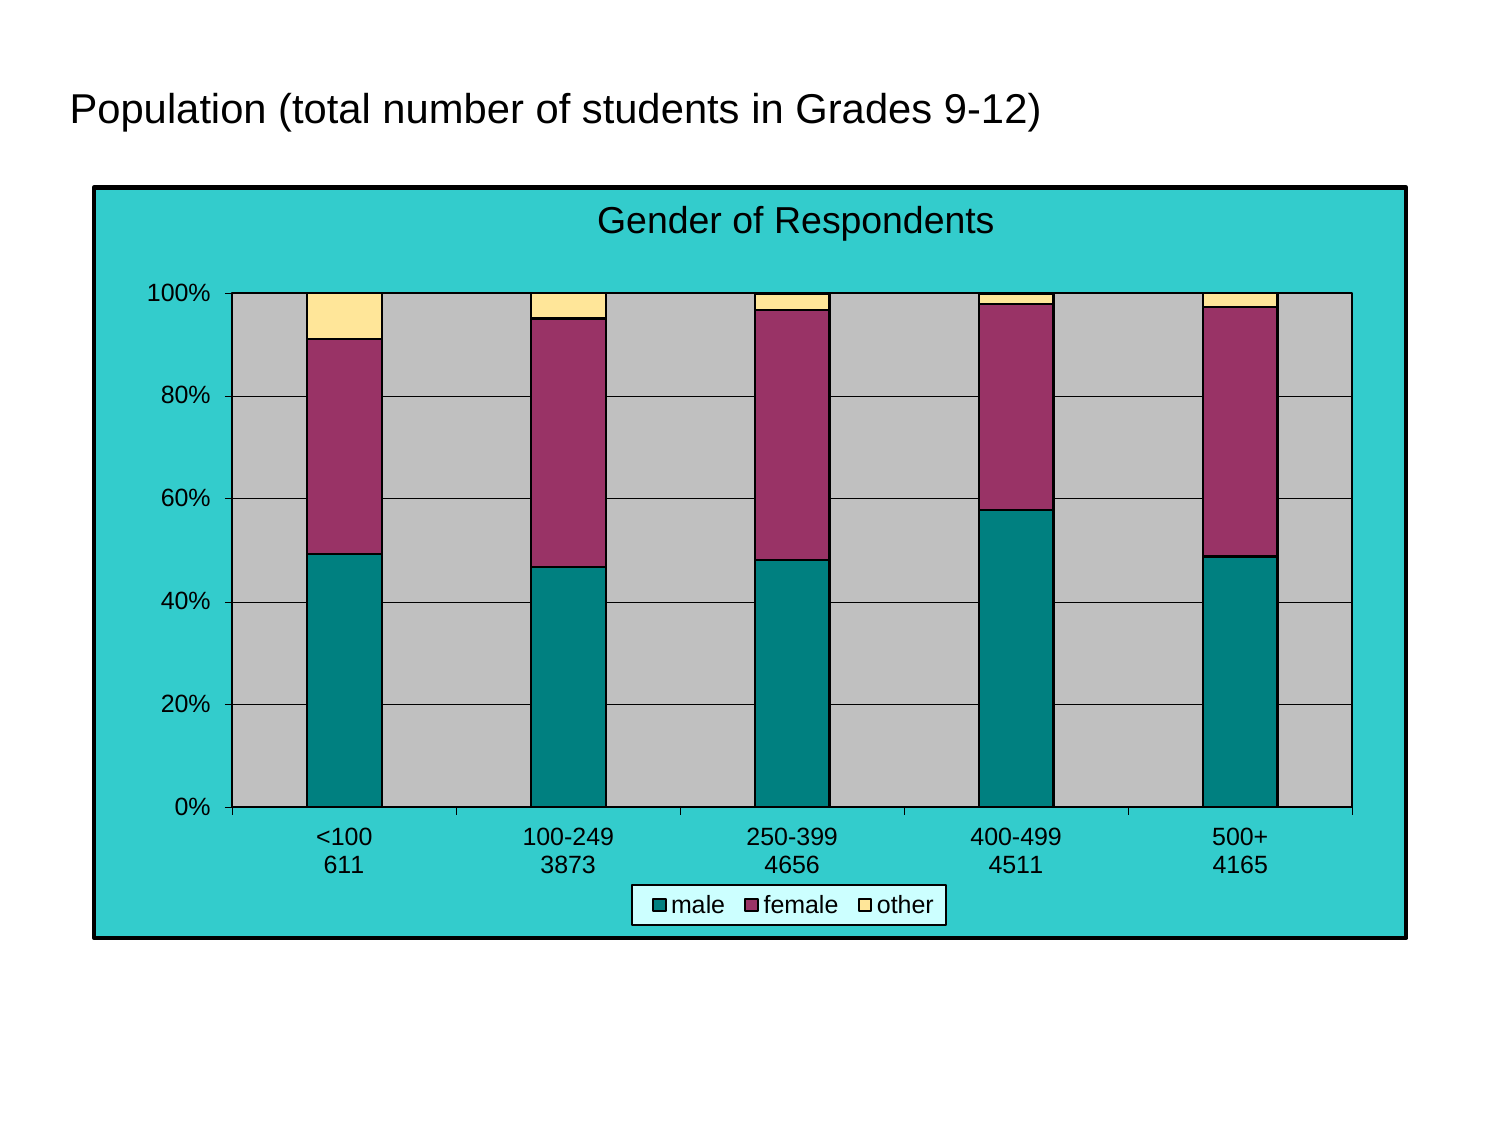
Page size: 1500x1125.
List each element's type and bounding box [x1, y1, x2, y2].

picture [91, 185, 1409, 940]
